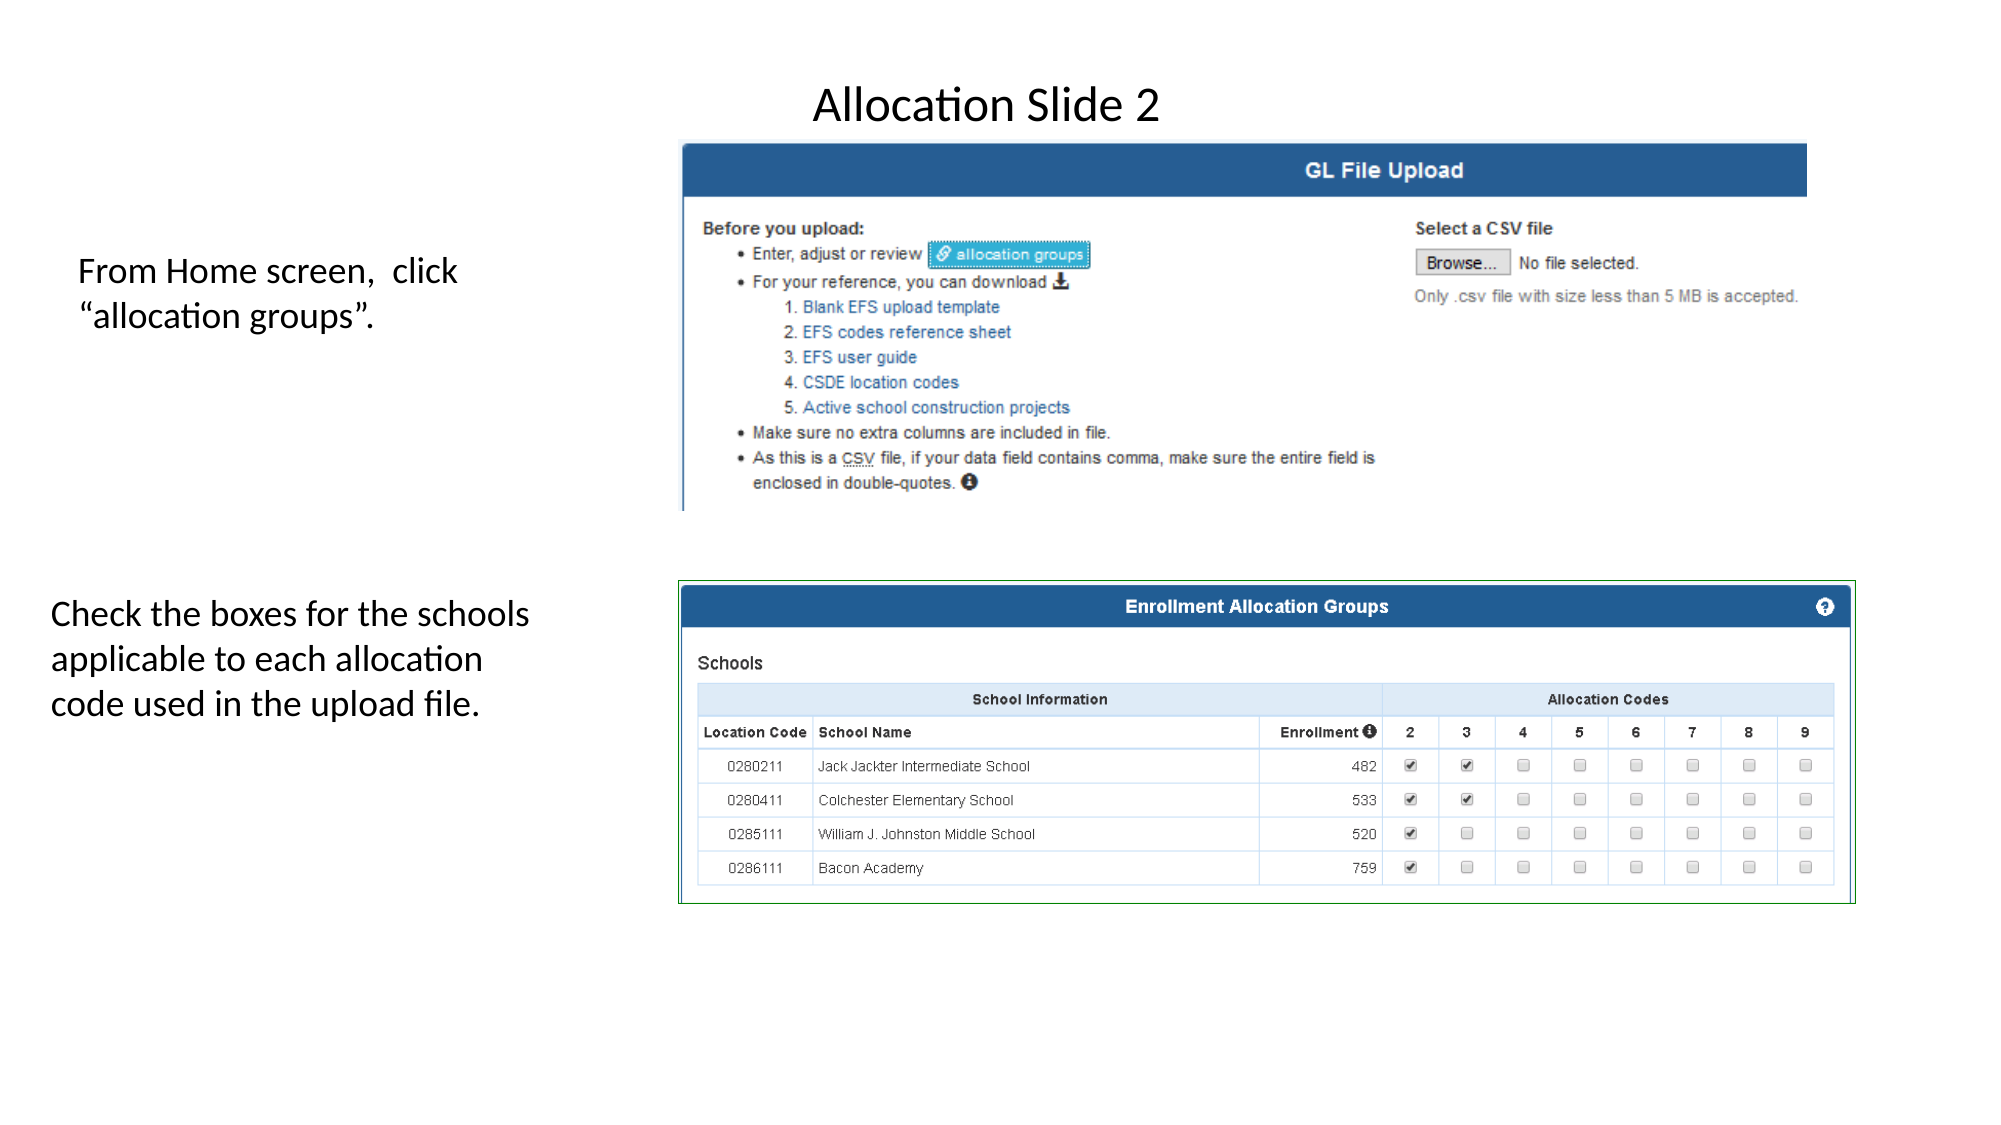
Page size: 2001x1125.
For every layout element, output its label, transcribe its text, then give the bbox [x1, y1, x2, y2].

picture [678, 139, 1807, 511]
text_box Allocation Slide 2 [797, 63, 1202, 139]
text_box From Home screen, click “allocation groups”. [63, 238, 516, 389]
picture [678, 580, 1856, 904]
text_box Check the boxes for the schools applicable to each allocation code used in the upload file. [35, 581, 557, 732]
